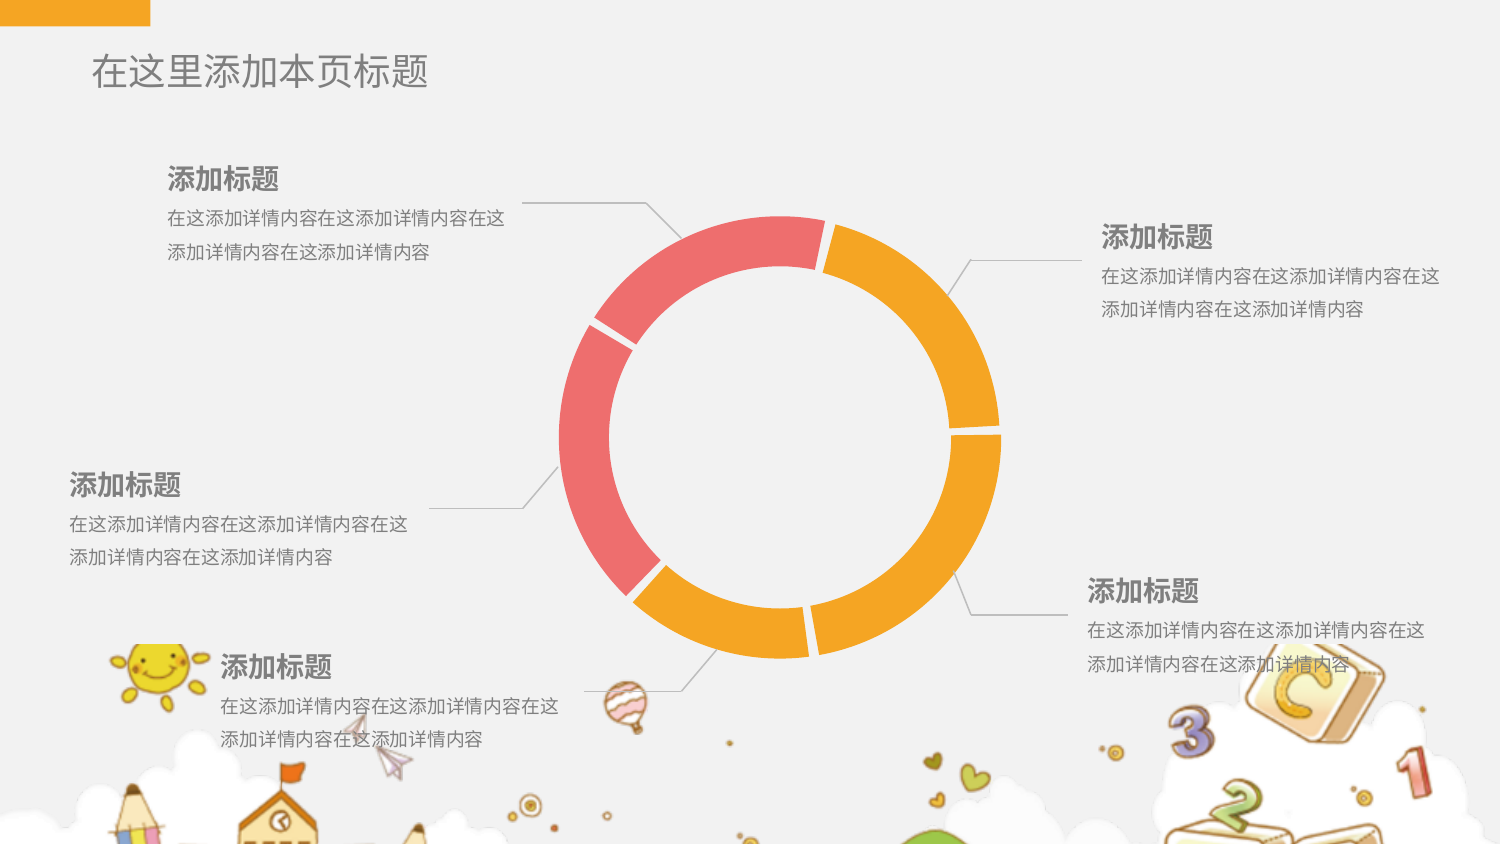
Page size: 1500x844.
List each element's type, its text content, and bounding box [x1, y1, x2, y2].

text_box [0, 0, 153, 29]
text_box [54, 137, 1459, 761]
text_box 在这里添加本页标题 [76, 40, 455, 101]
picture [0, 0, 1500, 844]
